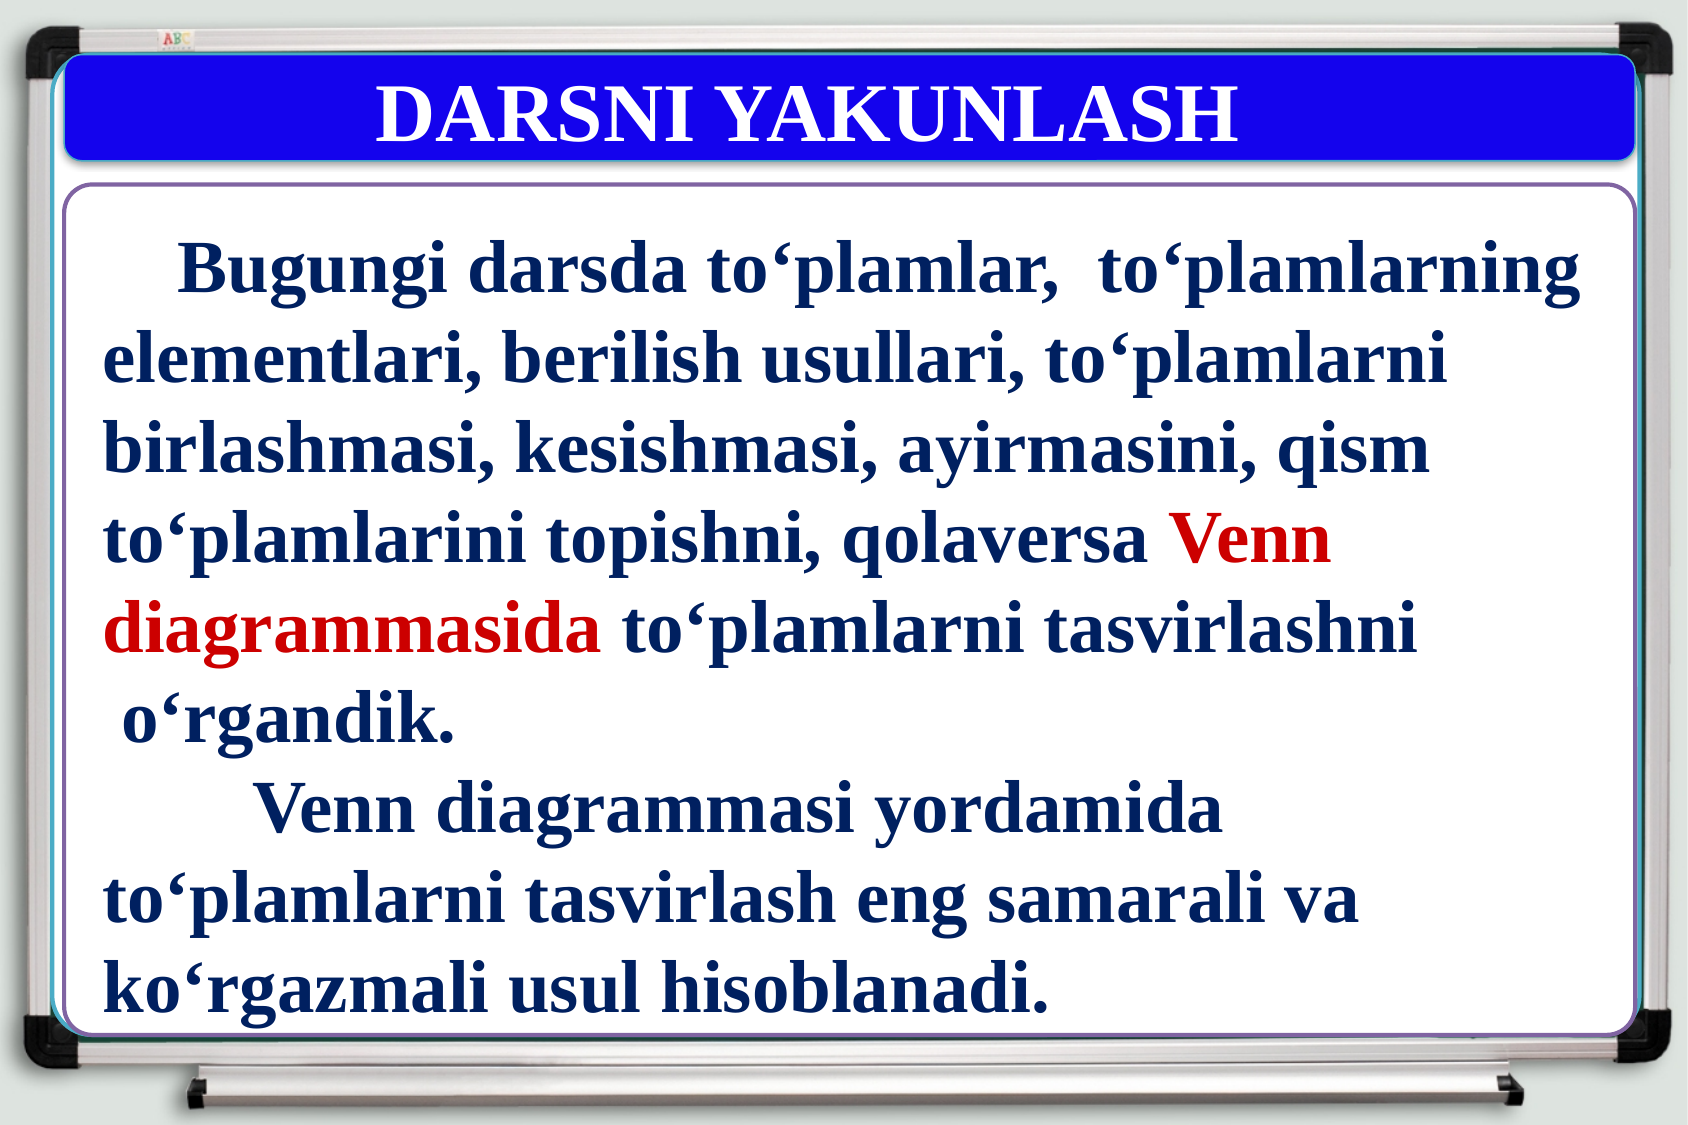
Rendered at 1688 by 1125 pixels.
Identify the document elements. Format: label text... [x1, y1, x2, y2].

text_box [62, 182, 1638, 1038]
text_box [63, 53, 1636, 162]
text_box DARSNI YAKUNLASH [368, 55, 1246, 159]
text_box [50, 68, 1642, 1036]
text_box Bugungi darsda to‘plamlar, to‘plamlarning elementlari, berilish usullari, to‘plamlarni birlashmasi, kesishmasi, ayirmasini, qism to‘plamlarini topishni, qolaversa Venn diagrammasida to‘plamlarni tasvirlashni o‘rgandik. Venn diagrammasi yordamida to‘plamlarni tasvirlash eng samarali va ko‘rgazmali usul hisoblanadi. [87, 210, 1623, 1035]
picture [0, 0, 1688, 1125]
